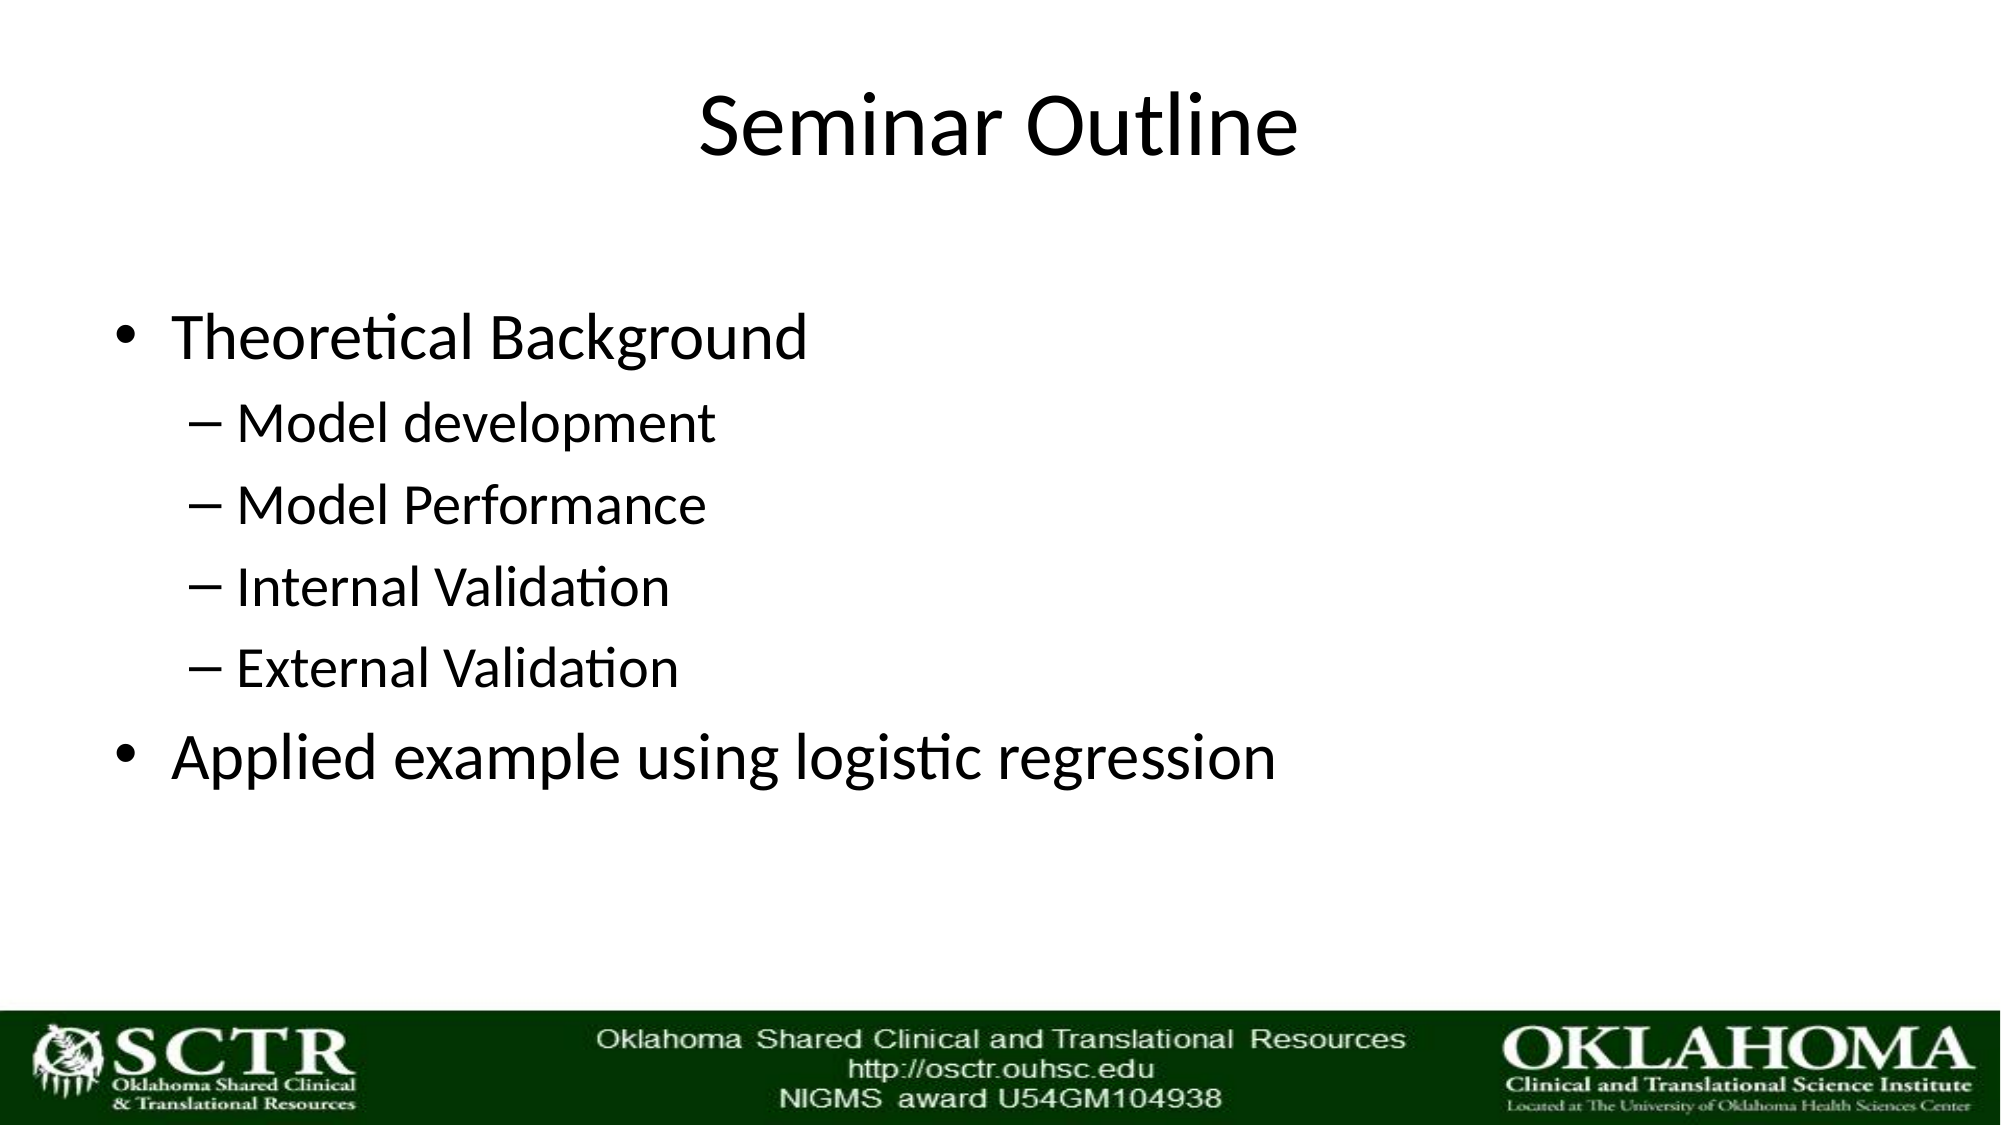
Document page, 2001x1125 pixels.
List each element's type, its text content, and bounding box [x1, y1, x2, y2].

title Seminar Outline [99, 45, 1900, 191]
picture [0, 0, 2001, 1125]
list Theoretical Background Model development Model Performance Internal Validation External Validation Applied example using logistic regression [99, 191, 1900, 930]
